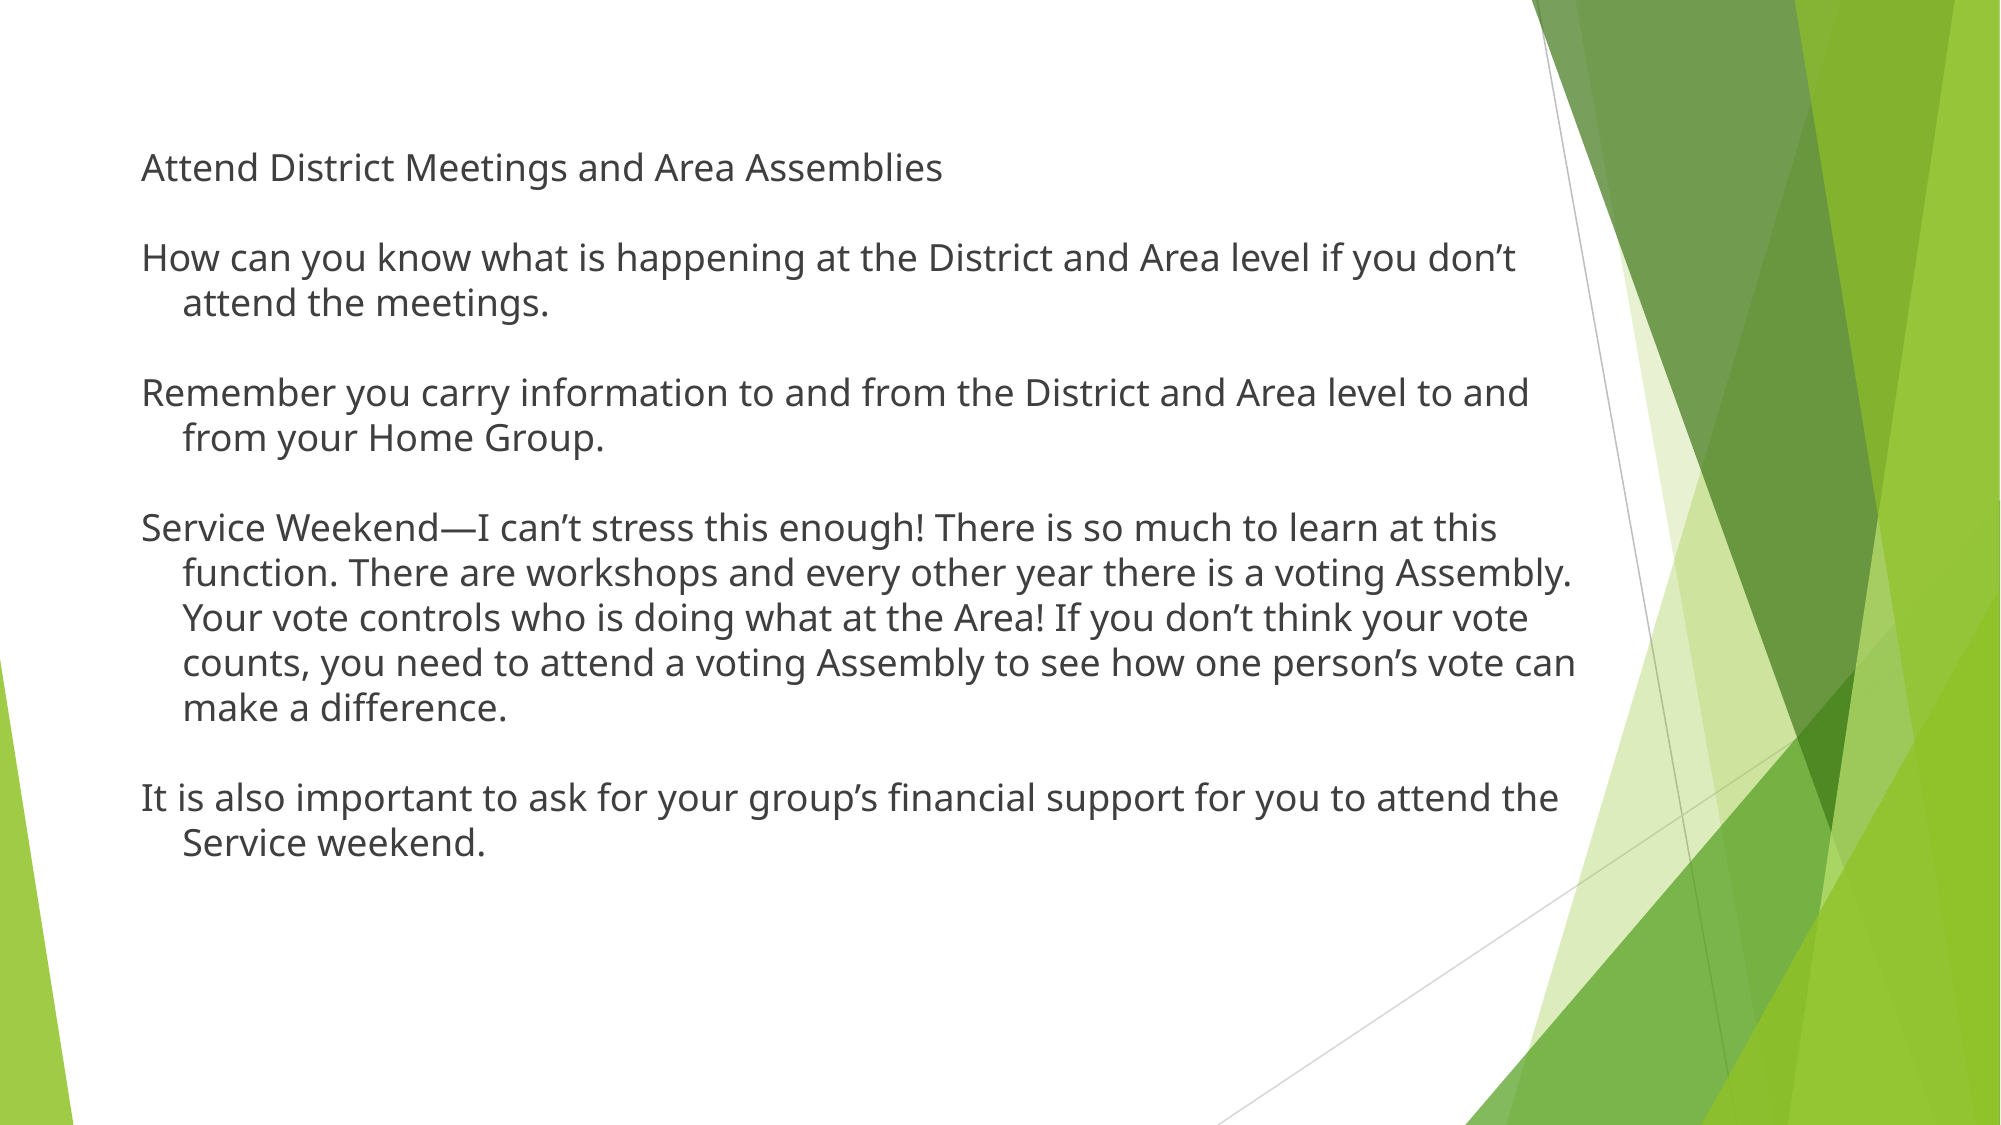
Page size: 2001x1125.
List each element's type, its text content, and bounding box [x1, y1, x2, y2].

list Attend District Meetings and Area Assemblies How can you know what is happening at the District and Area level if you don’t attend the meetings. Remember you carry information to and from the District and Area level to and from your Home Group. Service Weekend—I can’t stress this enough! There is so much to learn at this function. There are workshops and every other year there is a voting Assembly. Your vote controls who is doing what at the Area! If you don’t think your vote counts, you need to attend a voting Assembly to see how one person’s vote can make a difference. It is also important to ask for your group’s financial support for you to attend the Service weekend. [111, 83, 1633, 985]
